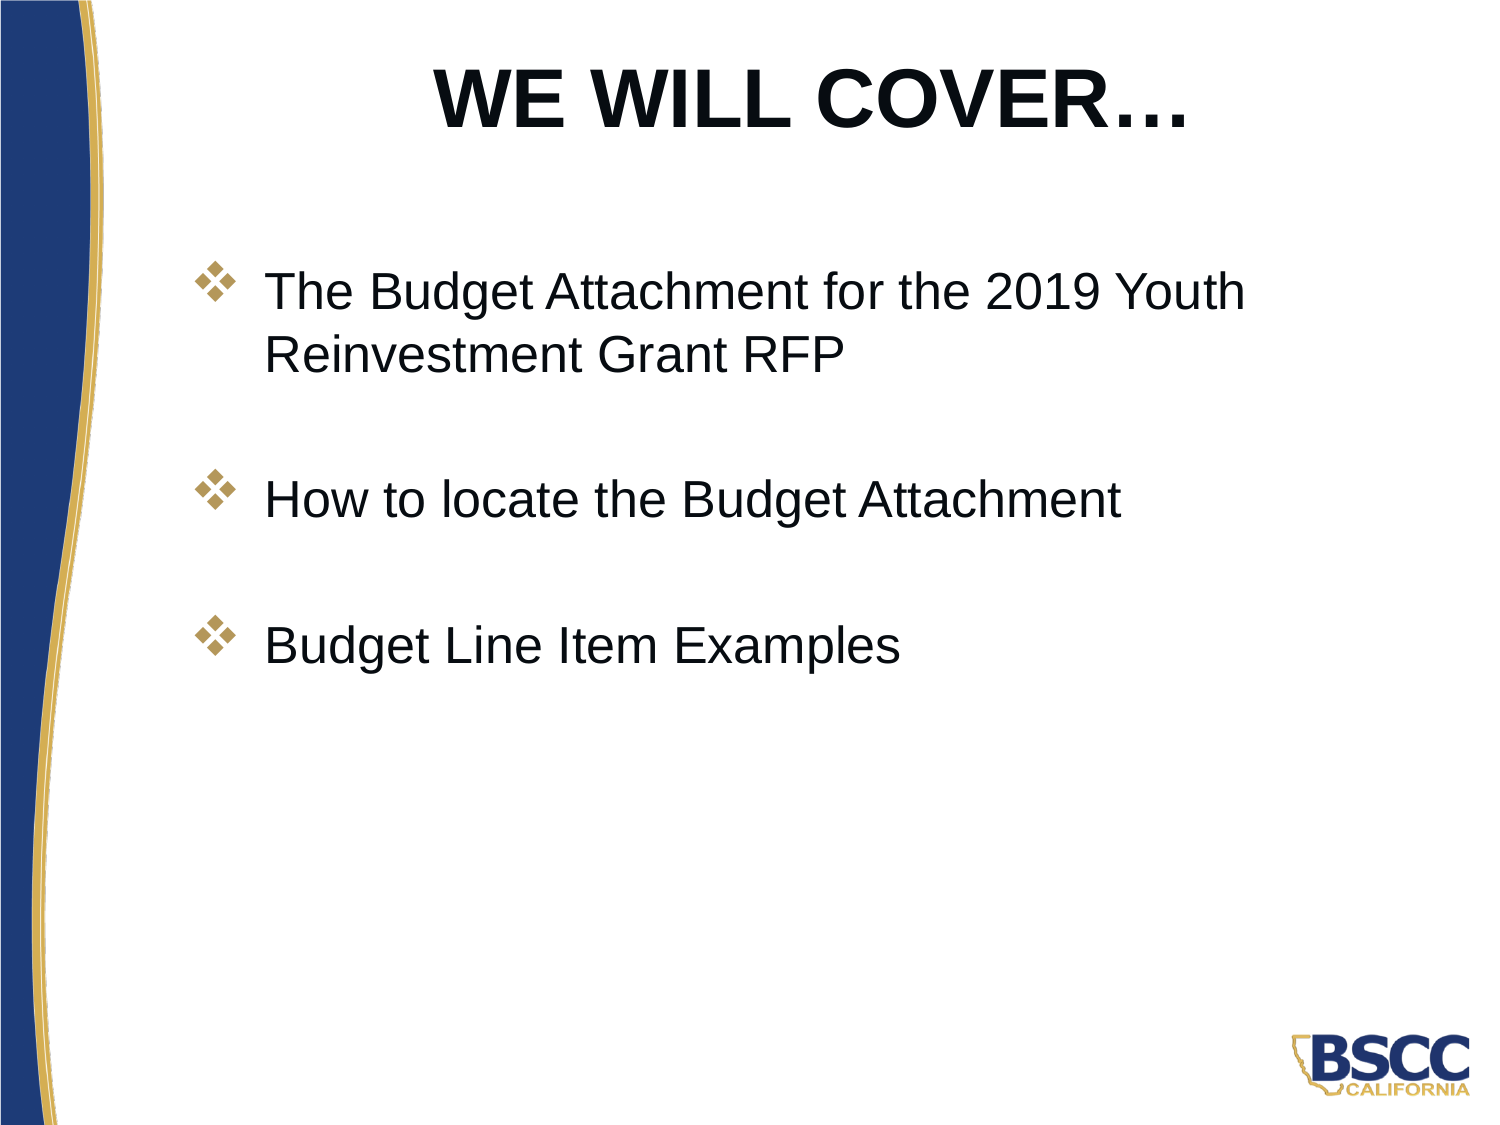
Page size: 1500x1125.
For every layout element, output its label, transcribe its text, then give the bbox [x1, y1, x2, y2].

picture [1290, 1034, 1470, 1097]
title We will Cover… [62, 24, 1500, 163]
picture [1, 2, 104, 1124]
list The Budget Attachment for the 2019 Youth Reinvestment Grant RFP How to locate the Budget Attachment Budget Line Item Examples [174, 249, 1426, 913]
